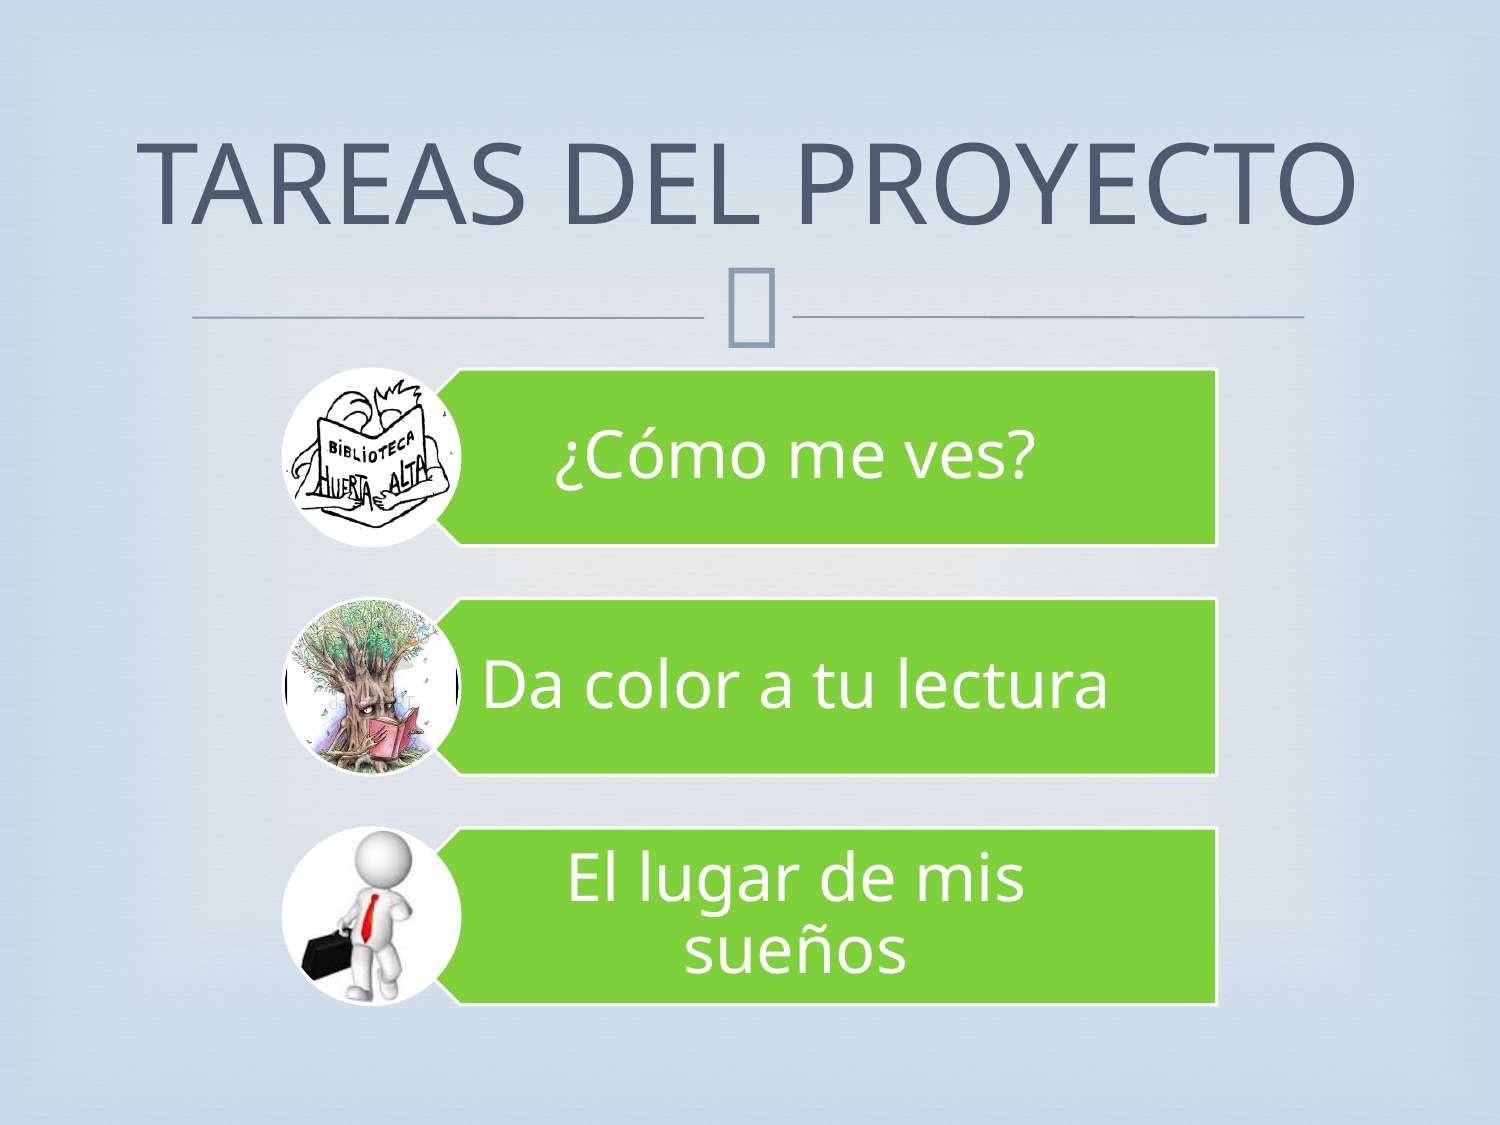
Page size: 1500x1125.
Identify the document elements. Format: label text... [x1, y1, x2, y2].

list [114, 368, 1386, 1006]
title TAREAS DEL PROYECTO [112, 93, 1386, 267]
